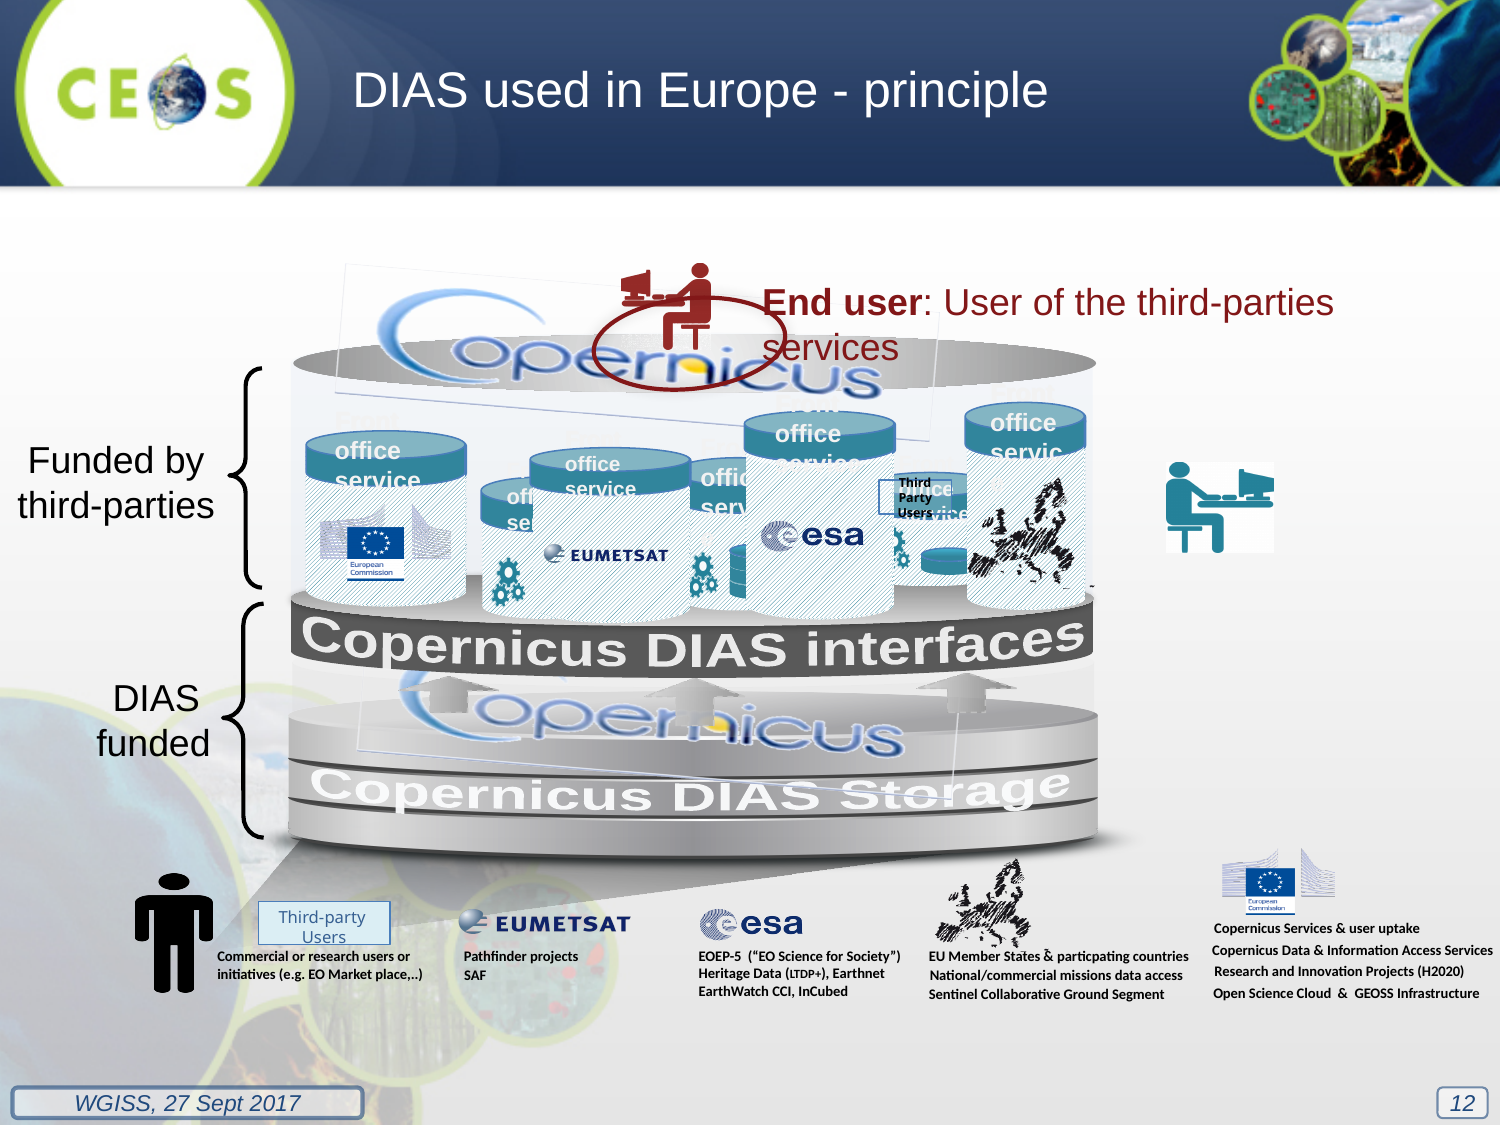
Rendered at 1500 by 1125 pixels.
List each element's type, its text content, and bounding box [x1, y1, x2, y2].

slide_number 12 [1436, 1086, 1489, 1120]
list DIAS used in Europe - principle [337, 50, 1150, 138]
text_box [4, 263, 1500, 1013]
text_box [247, 899, 397, 956]
picture [0, 0, 1500, 1125]
